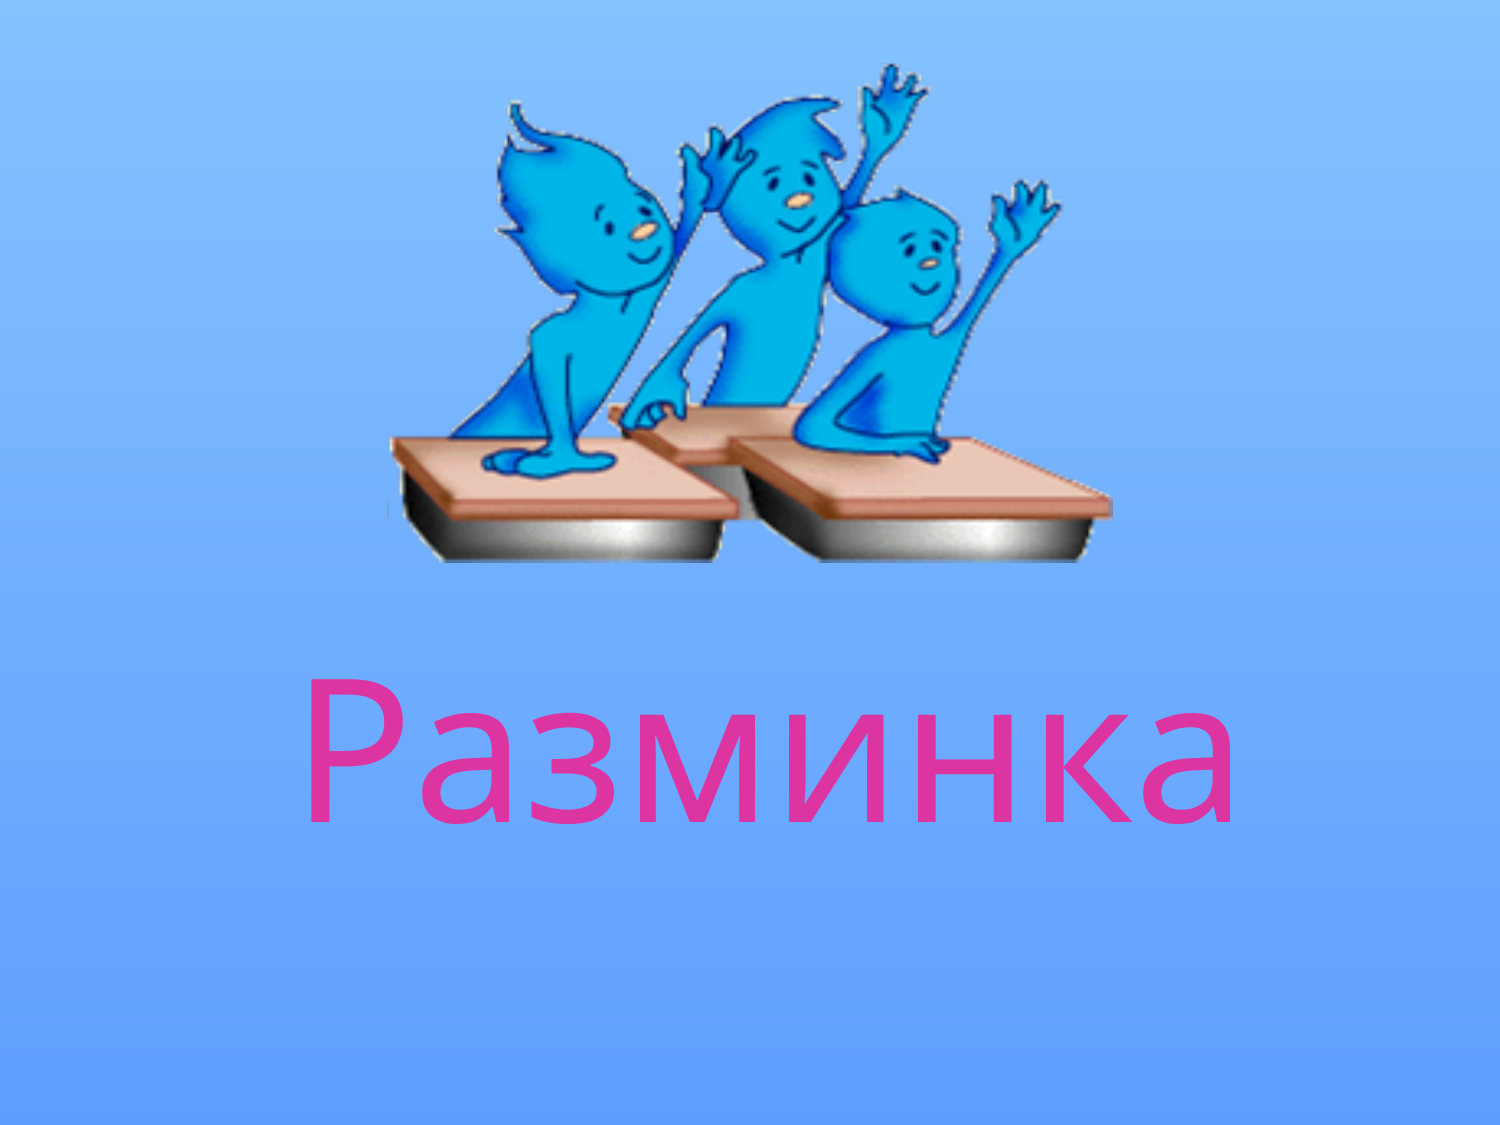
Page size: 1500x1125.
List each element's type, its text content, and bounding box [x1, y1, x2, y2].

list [387, 62, 1113, 563]
list Разминка [132, 614, 1408, 942]
